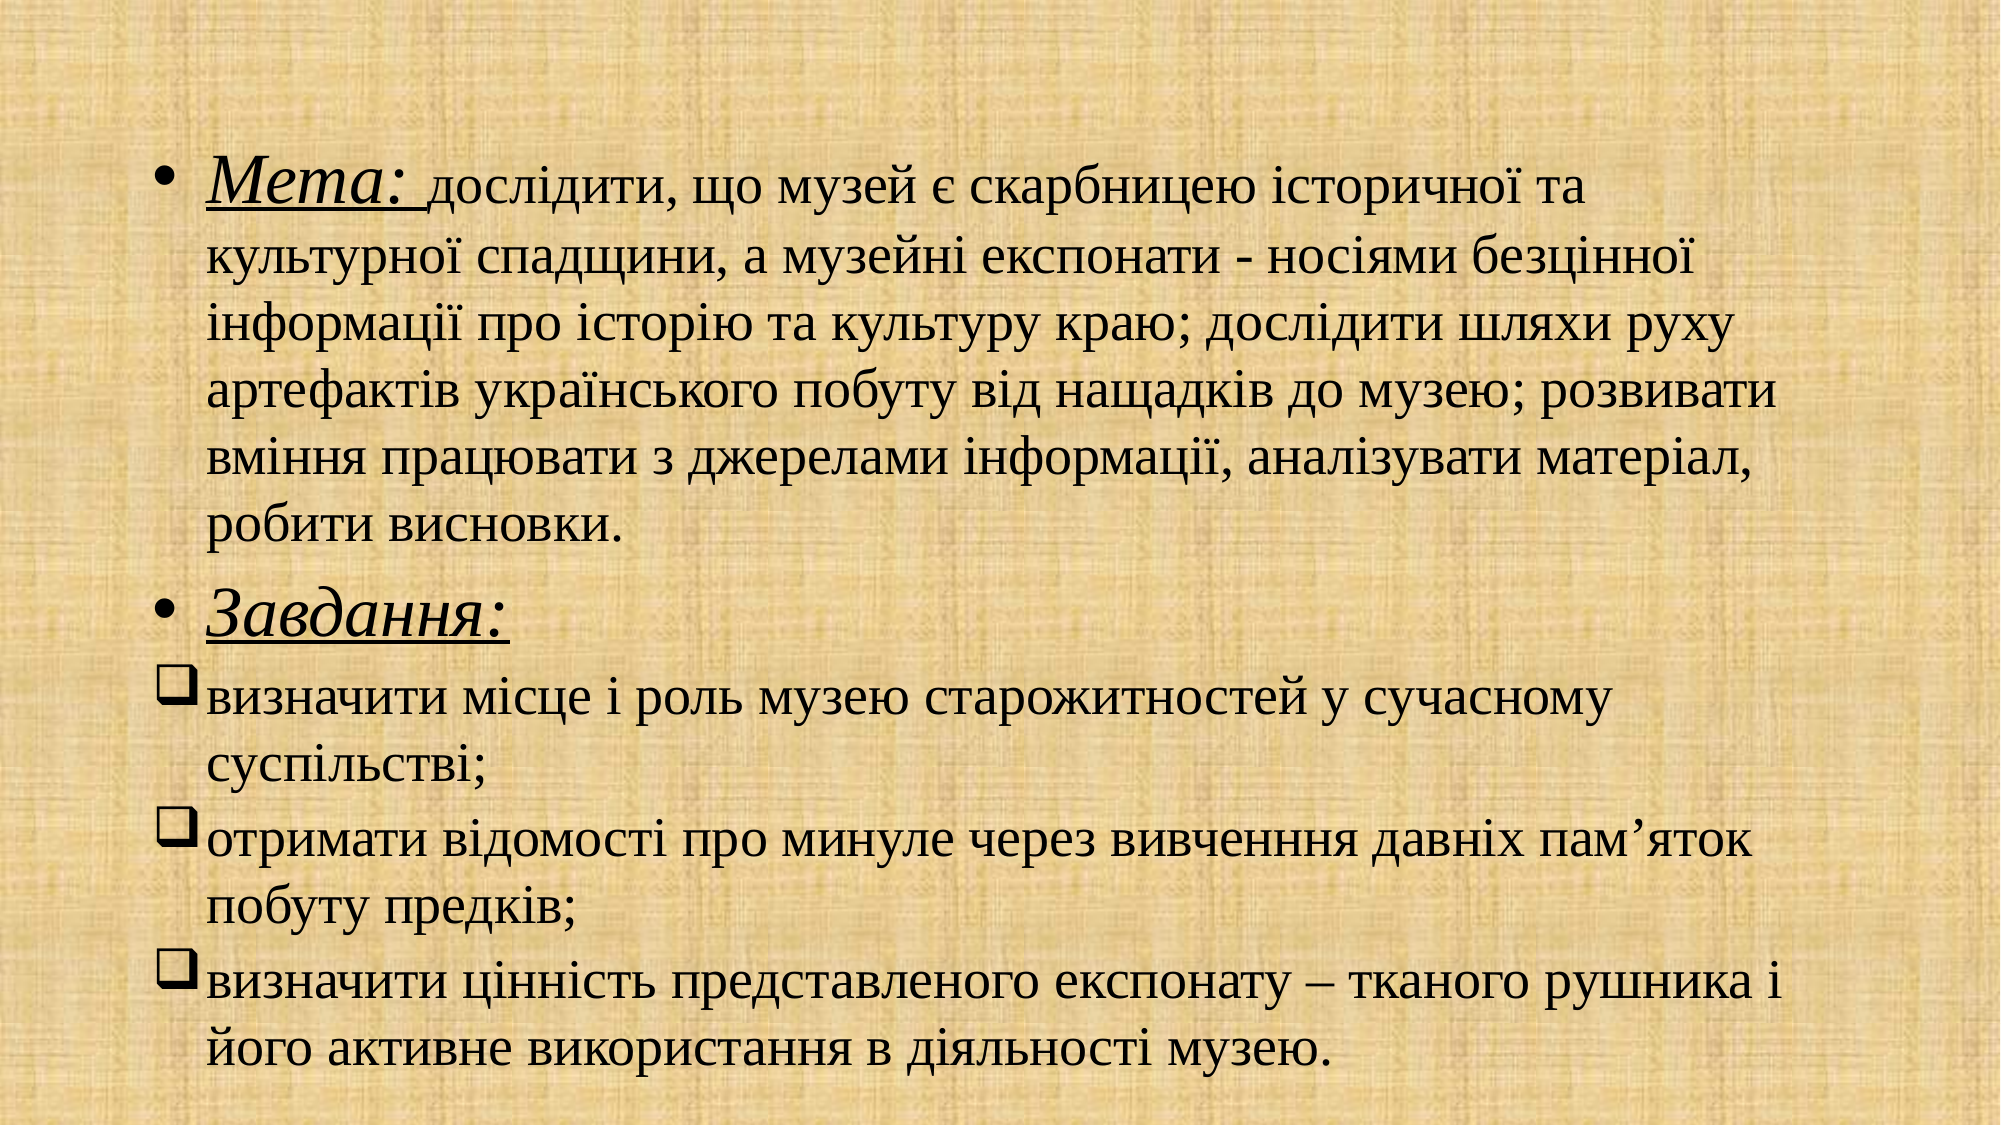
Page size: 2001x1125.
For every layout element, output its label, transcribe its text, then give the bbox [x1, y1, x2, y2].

list Мета: дослідити, що музей є скарбницею історичної та культурної спадщини, а музейні експонати - носіями безцінної інформації про історію та культуру краю; дослідити шляхи руху артефактів українського побуту від нащадків до музею; розвивати вміння працювати з джерелами інформації, аналізувати матеріал, робити висновки. Завдання: визначити місце і роль музею старожитностей у сучасному суспільстві; отримати відомості про минуле через вивченння давніх пам’яток побуту предків; визначити цінність представленого експонату – тканого рушника і його активне використання в діяльності музею. [137, 123, 1863, 1087]
picture [0, 0, 2001, 1125]
